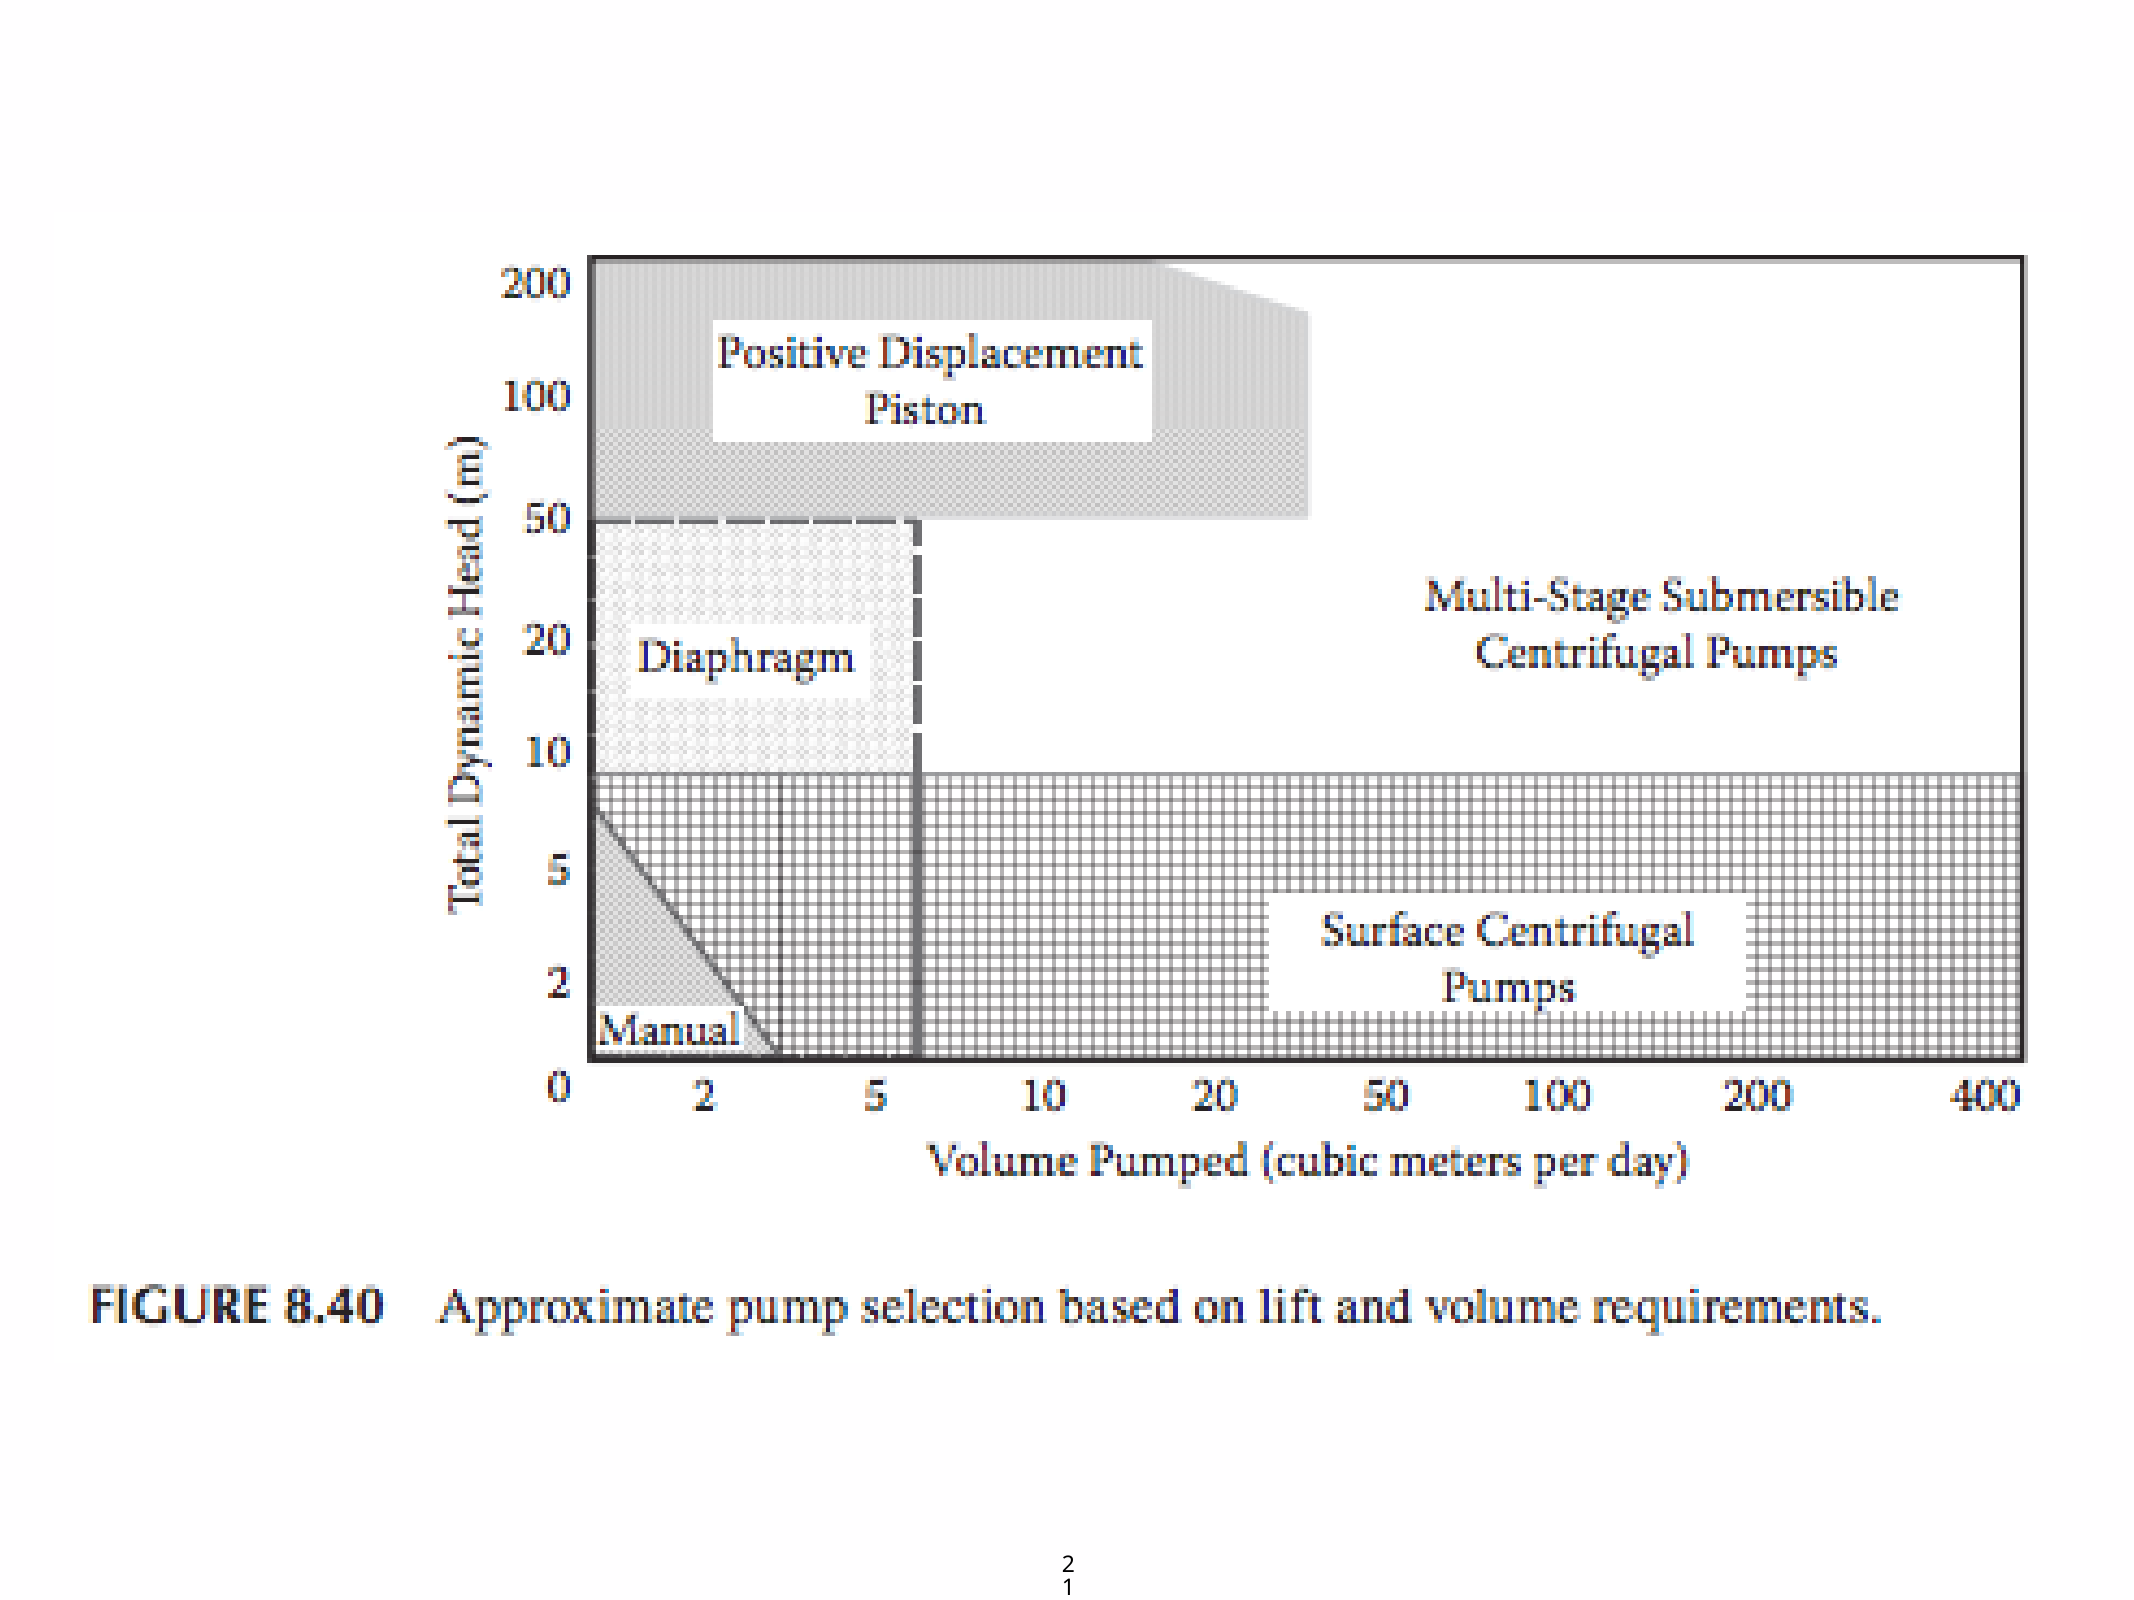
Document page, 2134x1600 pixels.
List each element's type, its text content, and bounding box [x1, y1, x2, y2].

slide_number 21 [1046, 1541, 1085, 1582]
picture [53, 212, 2081, 1363]
